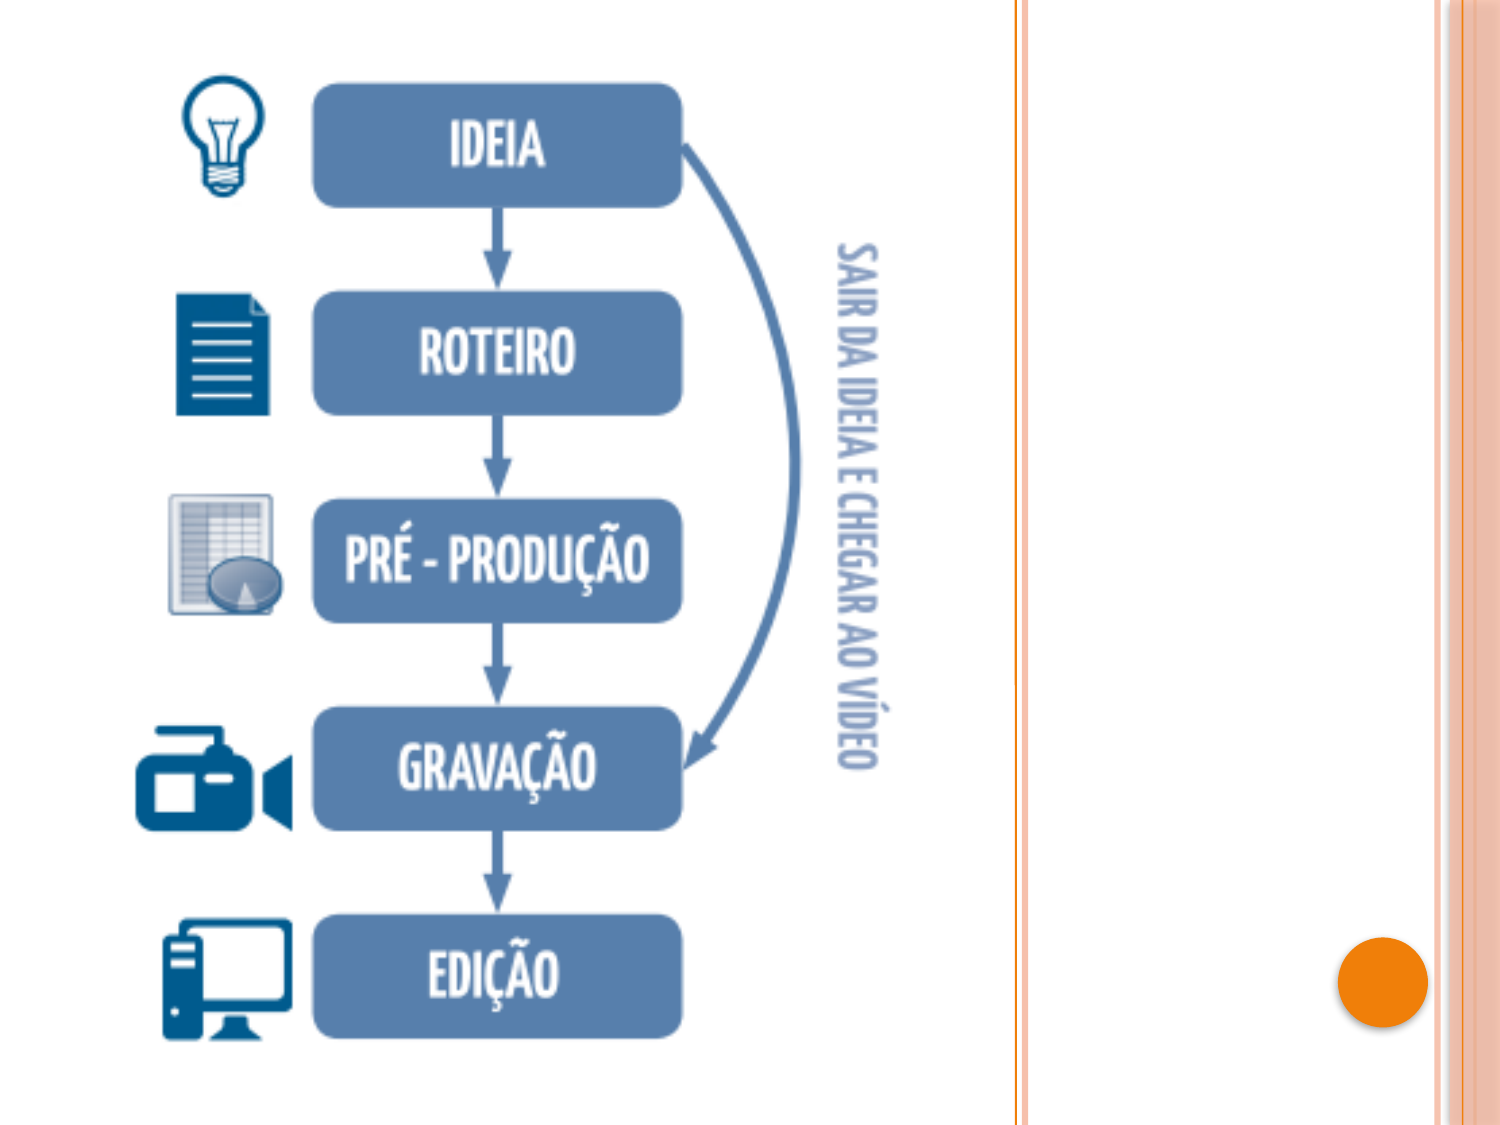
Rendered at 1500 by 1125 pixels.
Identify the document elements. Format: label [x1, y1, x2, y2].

picture [123, 65, 898, 1054]
